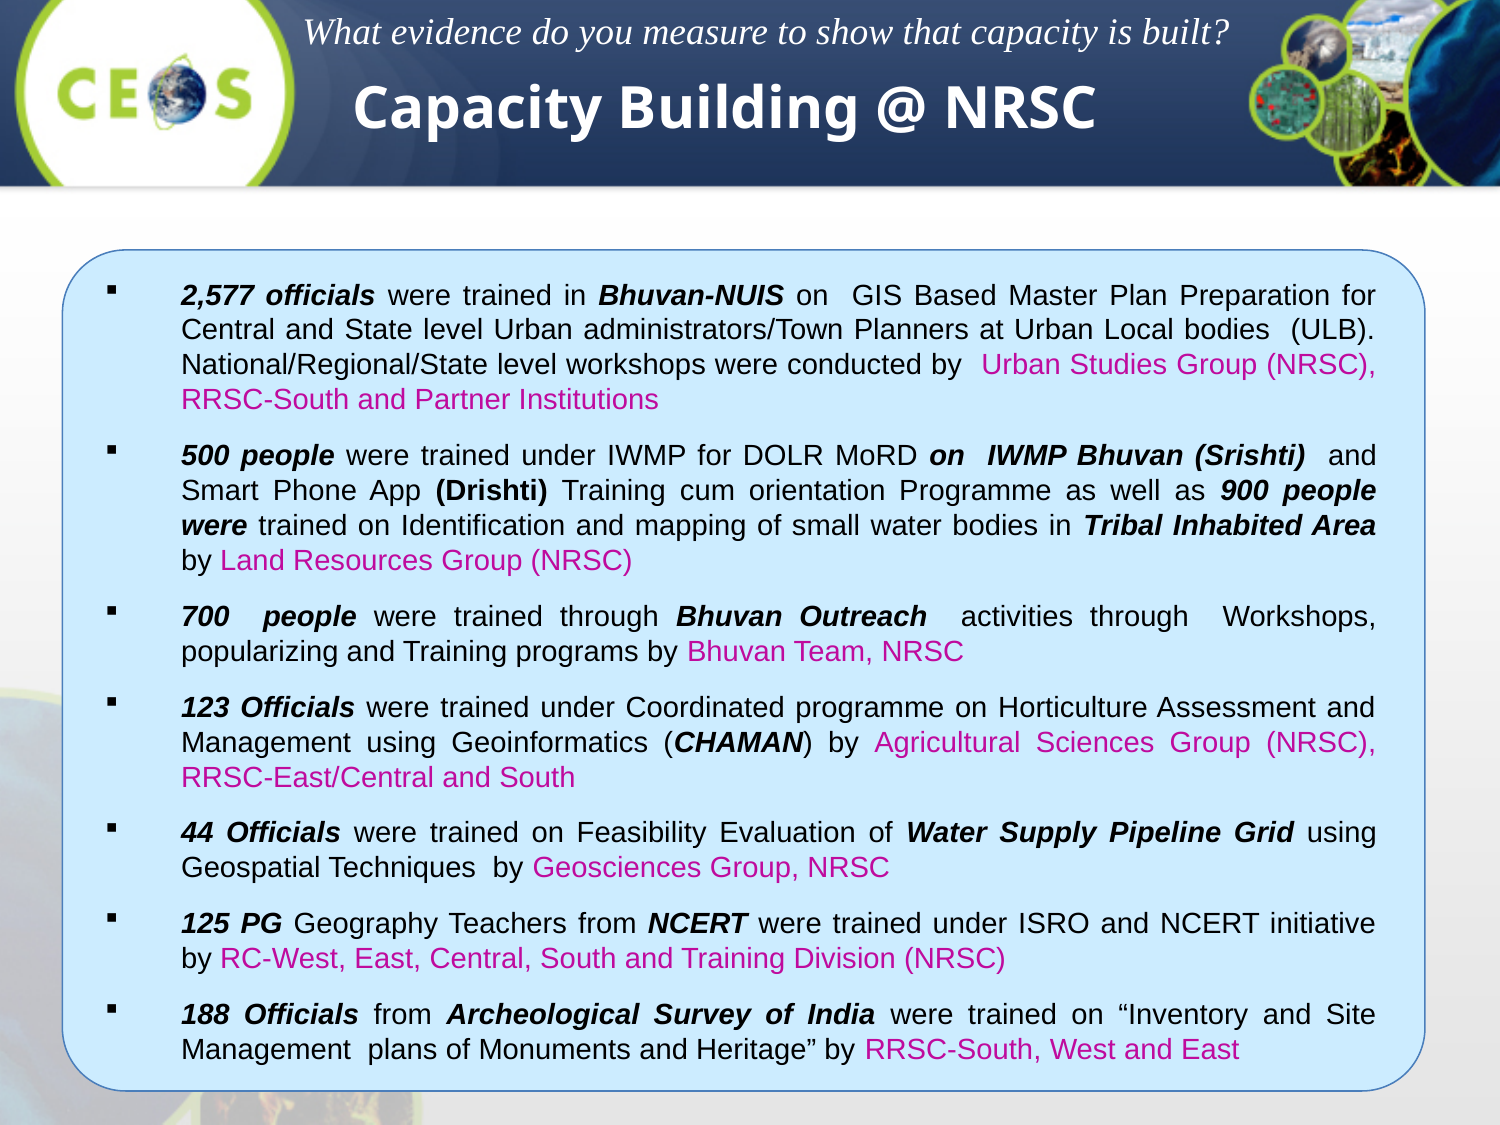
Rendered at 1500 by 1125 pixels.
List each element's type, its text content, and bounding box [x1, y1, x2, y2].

list Capacity Building @ NRSC [337, 62, 1150, 150]
text_box 2,577 officials were trained in Bhuvan-NUIS on GIS Based Master Plan Preparation for Central and State level Urban administrators/Town Planners at Urban Local bodies (ULB). National/Regional/State level workshops were conducted by Urban Studies Group (NRSC), RRSC-South and Partner Institutions 500 people were trained under IWMP for DOLR MoRD on IWMP Bhuvan (Srishti) and Smart Phone App (Drishti) Training cum orientation Programme as well as 900 people were trained on Identification and mapping of small water bodies in Tribal Inhabited Area by Land Resources Group (NRSC) 700 people were trained through Bhuvan Outreach activities through Workshops, popularizing and Training programs by Bhuvan Team, NRSC 123 Officials were trained under Coordinated programme on Horticulture Assessment and Management using Geoinformatics (CHAMAN) by Agricultural Sciences Group (NRSC), RRSC-East/Central and South 44 Officials were trained on Feasibility Evaluation of Water Supply Pipeline Grid using Geospatial Techniques by Geosciences Group, NRSC 125 PG Geography Teachers from NCERT were trained under ISRO and NCERT initiative by RC-West, East, Central, South and Training Division (NRSC) 188 Officials from Archeological Survey of India were trained on “Inventory and Site Management plans of Monuments and Heritage” by RRSC-South, West and East [61, 249, 1426, 1092]
list What evidence do you measure to show that capacity is built? [287, 0, 1288, 88]
picture [0, 0, 1500, 1125]
